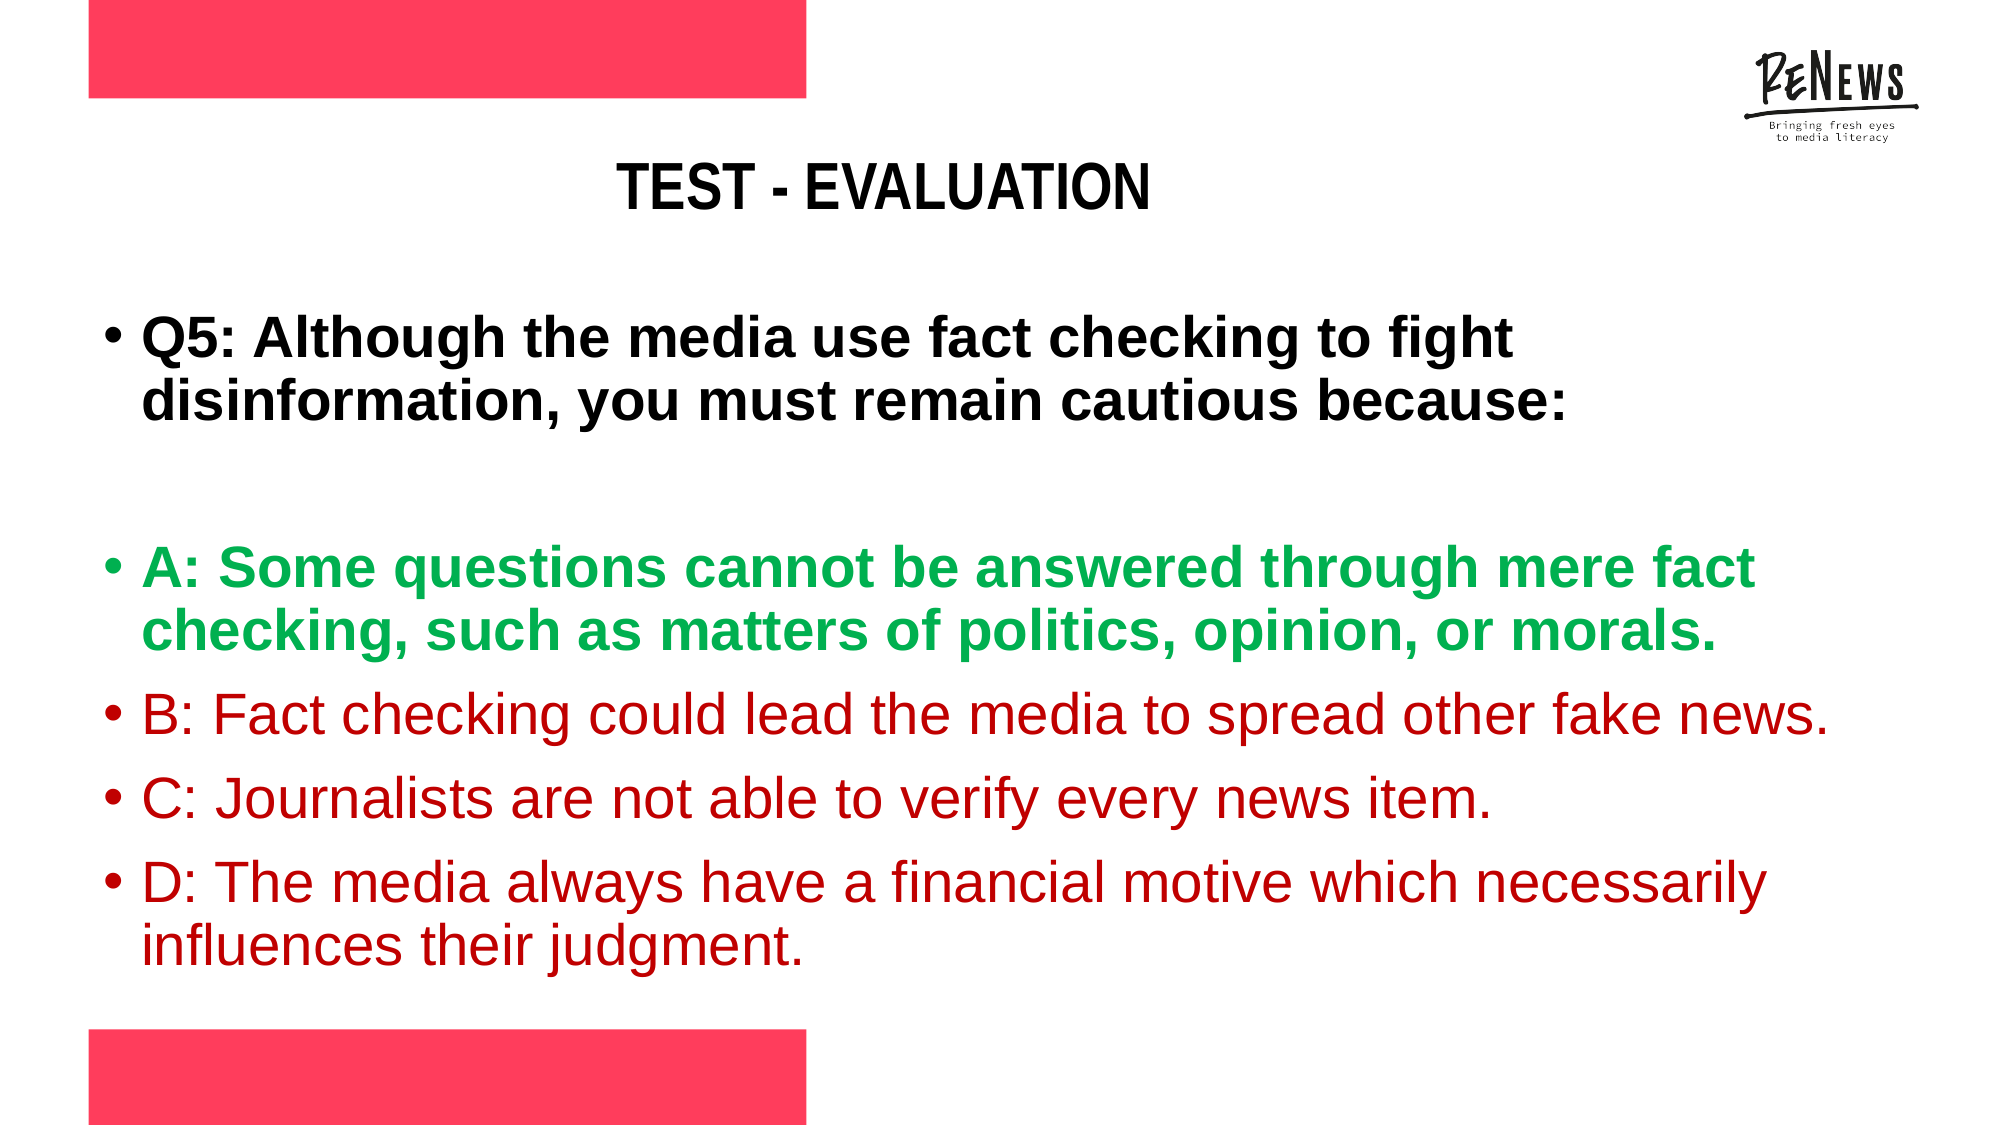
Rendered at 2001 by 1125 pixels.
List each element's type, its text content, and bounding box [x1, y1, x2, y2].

text_box [88, 0, 807, 99]
picture [1744, 50, 1919, 147]
title Test - evaluation [88, 98, 1681, 278]
text_box [88, 1028, 807, 1125]
list Q5: Although the media use fact checking to fight disinformation, you must remain cautious because: A: Some questions cannot be answered through mere fact checking, such as matters of politics, opinion, or morals. B: Fact checking could lead the media to spread other fake news. C: Journalists are not able to verify every news item. D: The media always have a financial motive which necessarily influences their judgment. [88, 299, 1863, 1014]
text_box [1735, 0, 1936, 199]
